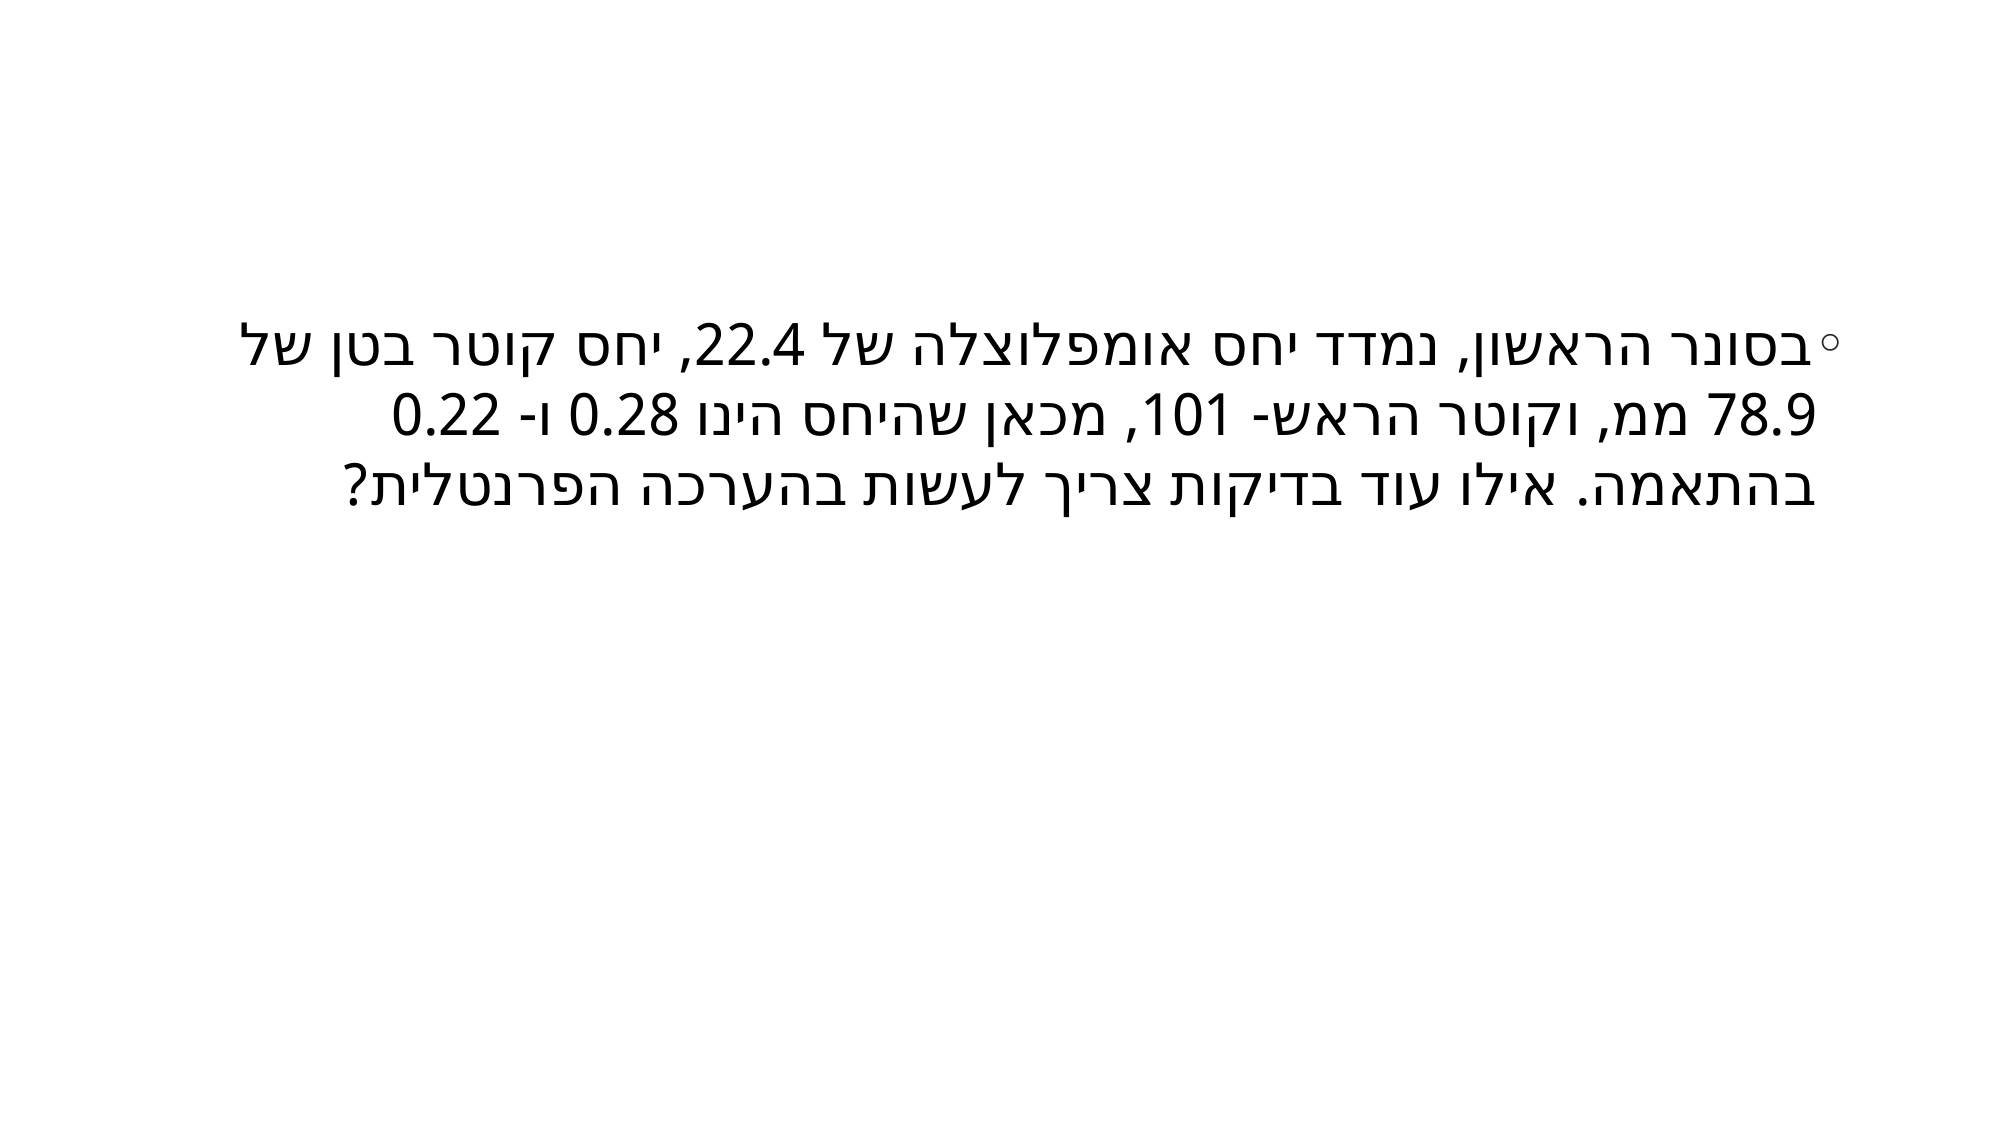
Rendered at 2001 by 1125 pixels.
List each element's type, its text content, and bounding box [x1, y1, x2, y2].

list בסונר הראשון, נמדד יחס אומפלוצלה של 22.4, יחס קוטר בטן של 78.9 ממ, וקוטר הראש- 101, מכאן שהיחס הינו 0.28 ו- 0.22 בהתאמה. אילו עוד בדיקות צריך לעשות בהערכה הפרנטלית? [137, 299, 1863, 1014]
